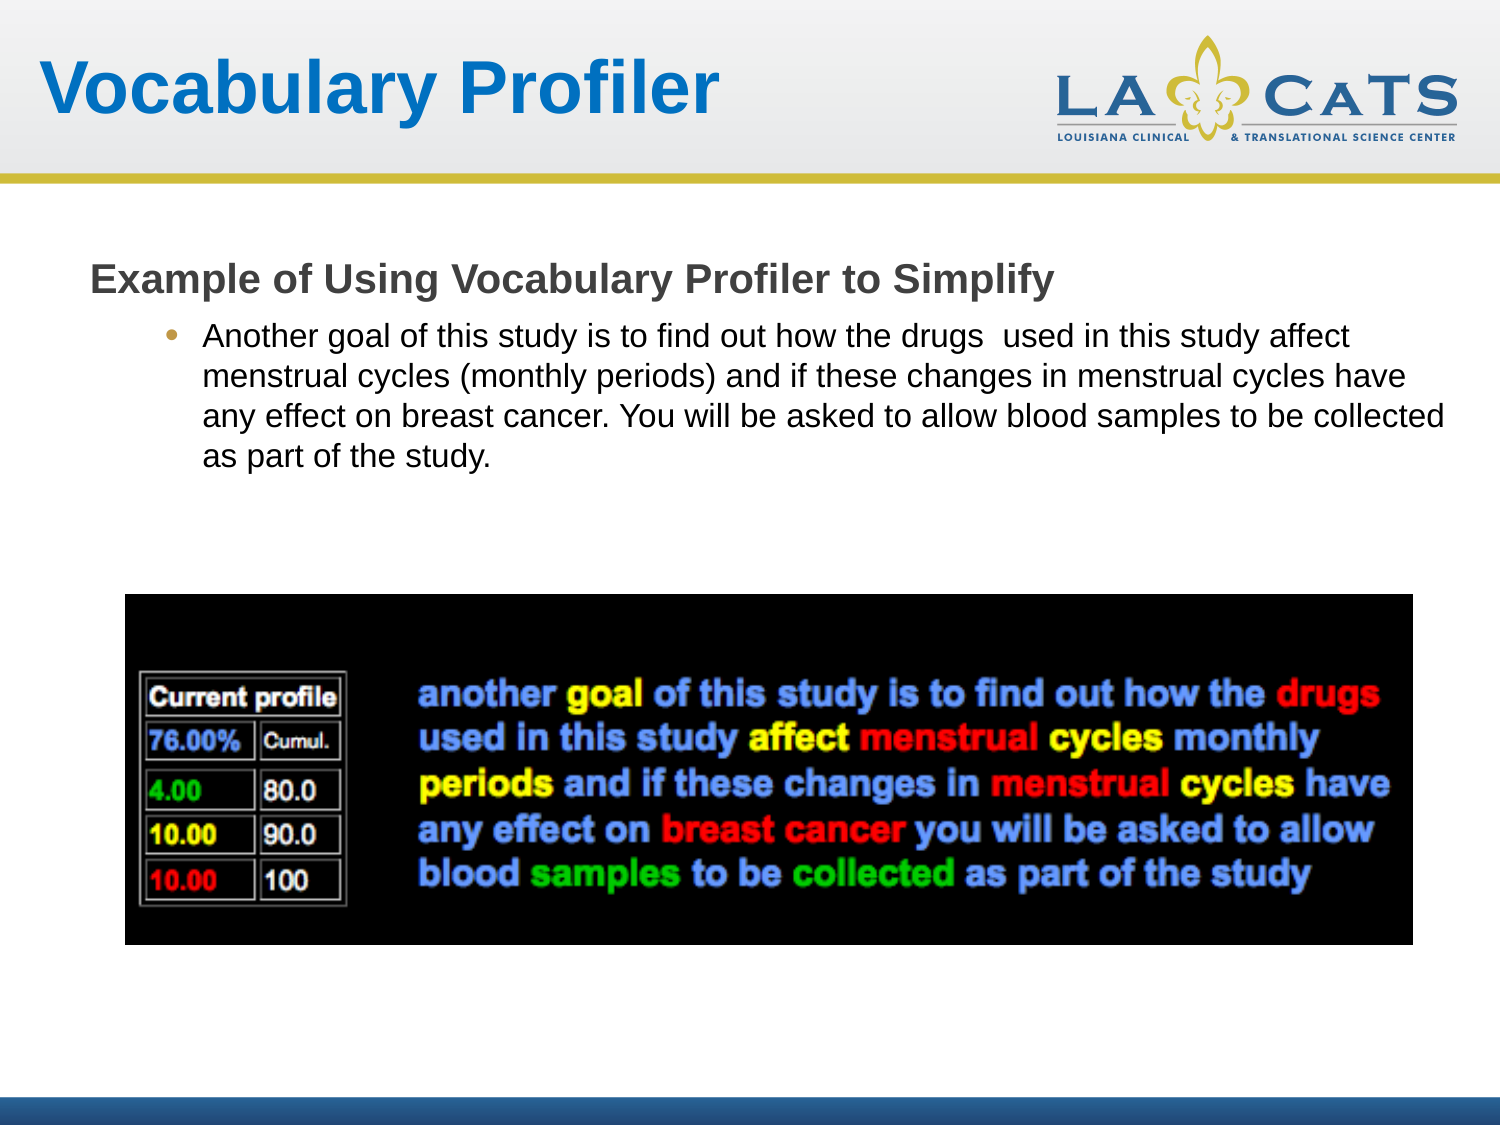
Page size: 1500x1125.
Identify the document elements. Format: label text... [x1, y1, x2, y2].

text_box Vocabulary Profiler [24, 31, 1063, 137]
text_box Example of Using Vocabulary Profiler to Simplify Another goal of this study is to find out how the drugs used in this study affect menstrual cycles (monthly periods) and if these changes in menstrual cycles have any effect on breast cancer. You will be asked to allow blood samples to be collected as part of the study. [75, 244, 1463, 765]
picture [0, 0, 1500, 1125]
